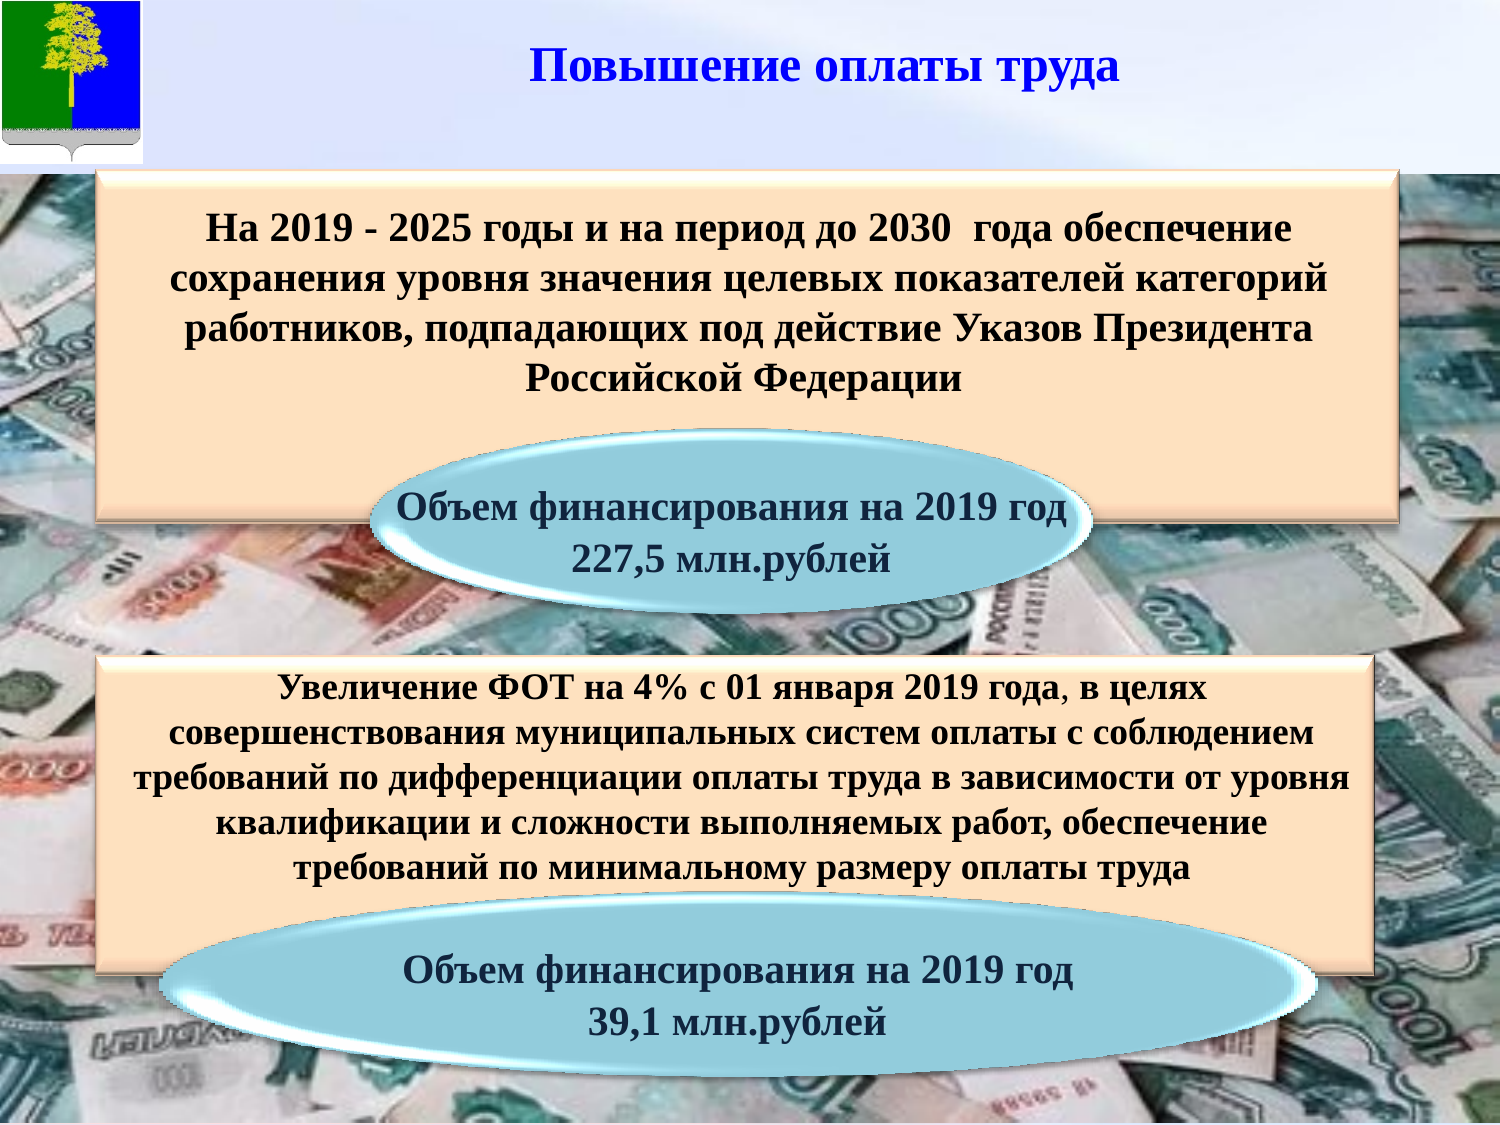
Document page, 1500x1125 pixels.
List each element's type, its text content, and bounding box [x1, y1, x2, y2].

picture [0, 0, 1500, 1125]
title Повышение оплаты труда [187, 0, 1463, 173]
text_box [137, 162, 1413, 173]
